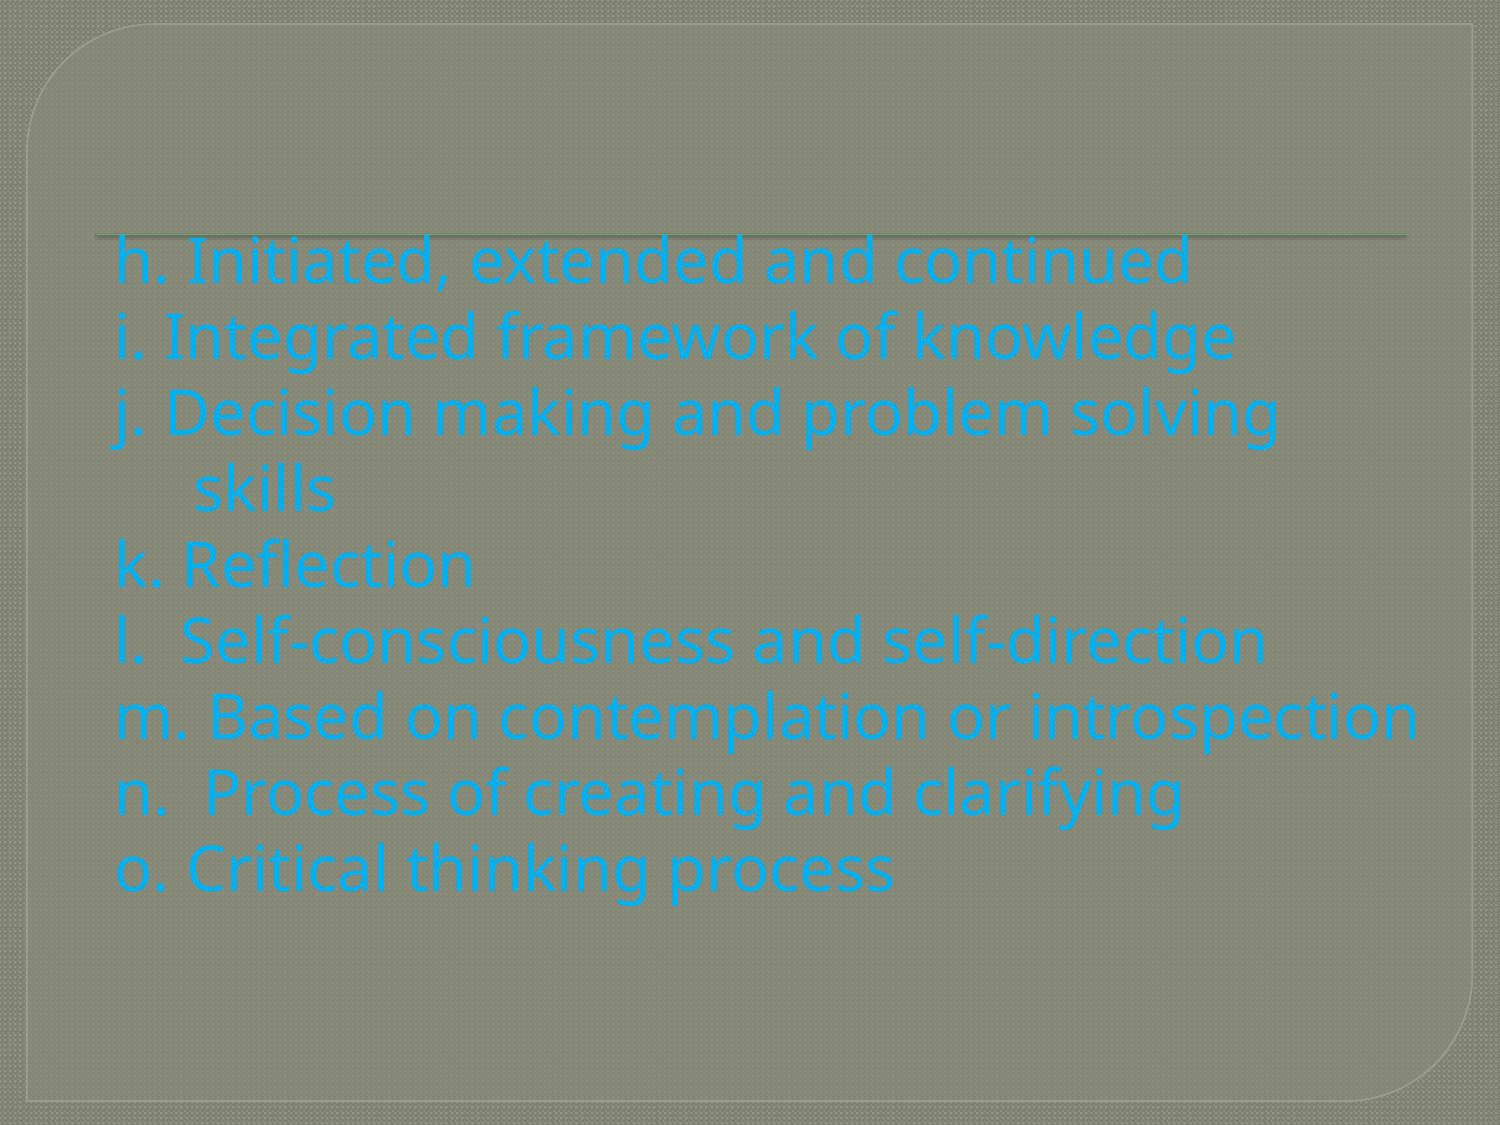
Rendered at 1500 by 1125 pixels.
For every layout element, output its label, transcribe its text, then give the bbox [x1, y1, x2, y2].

list h. Initiated, extended and continued i. Integrated framework of knowledge j. Decision making and problem solving skills k. Reflection l. Self-consciousness and self-direction m. Based on contemplation or introspection n. Process of creating and clarifying o. Critical thinking process [99, 212, 1450, 955]
